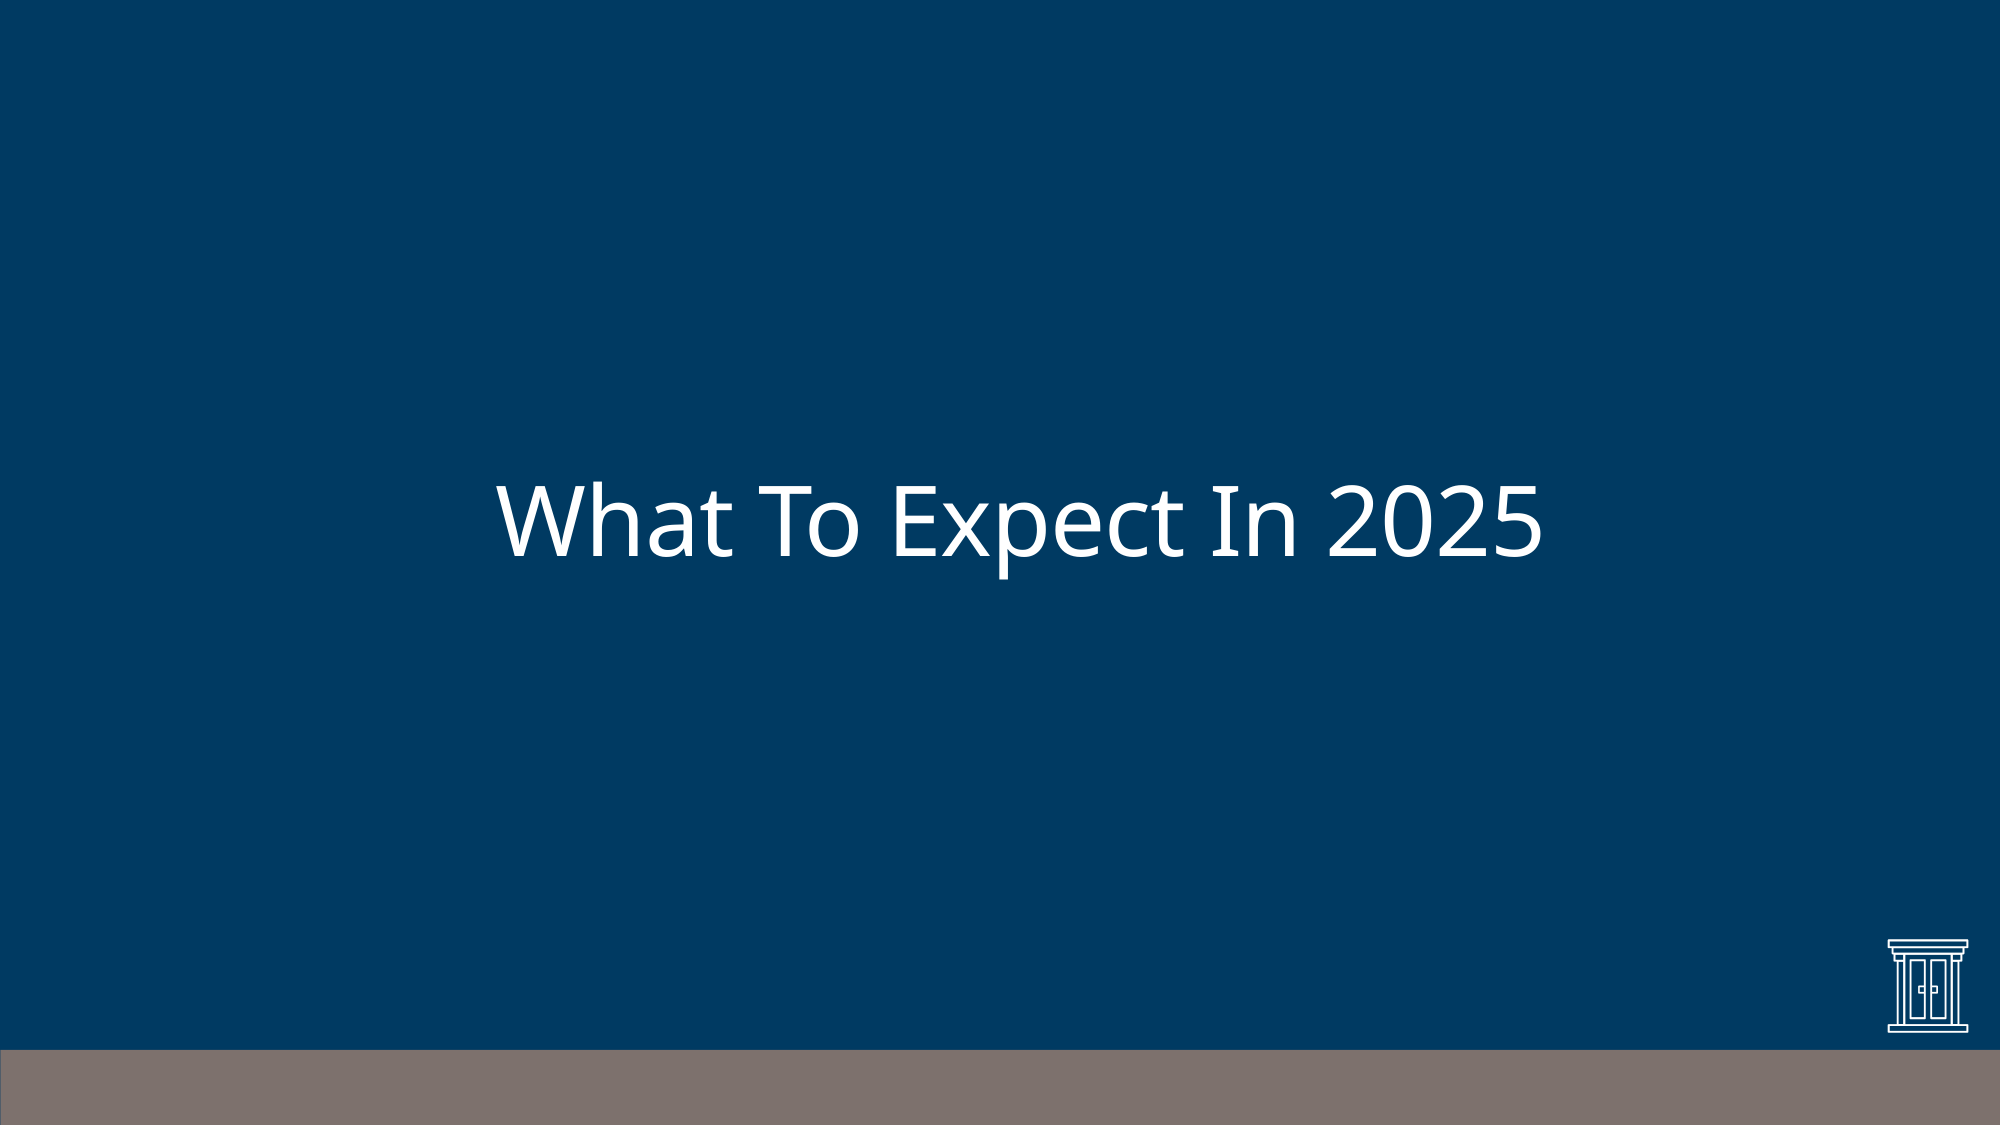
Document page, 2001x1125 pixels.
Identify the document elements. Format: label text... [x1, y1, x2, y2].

picture [1887, 939, 1976, 1043]
title What To Expect In 2025 [196, 347, 1847, 586]
